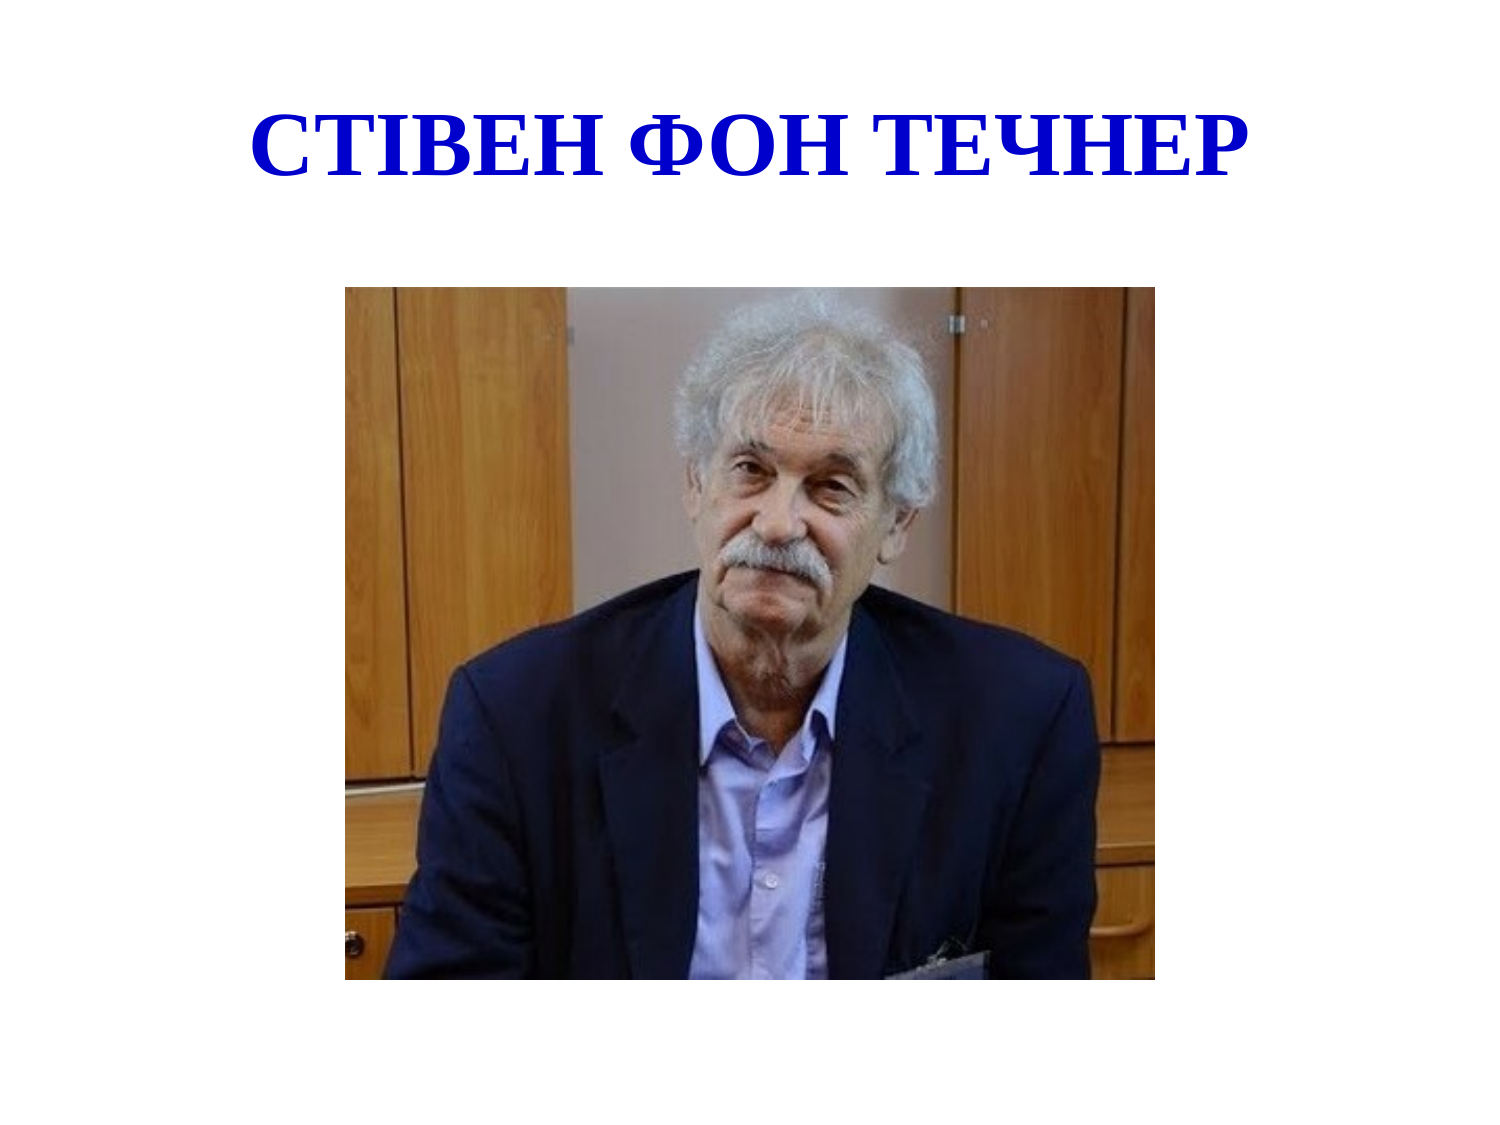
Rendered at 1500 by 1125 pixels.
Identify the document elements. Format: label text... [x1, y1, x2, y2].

title СТІВЕН ФОН ТЕЧНЕР [75, 45, 1425, 233]
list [345, 287, 1155, 980]
